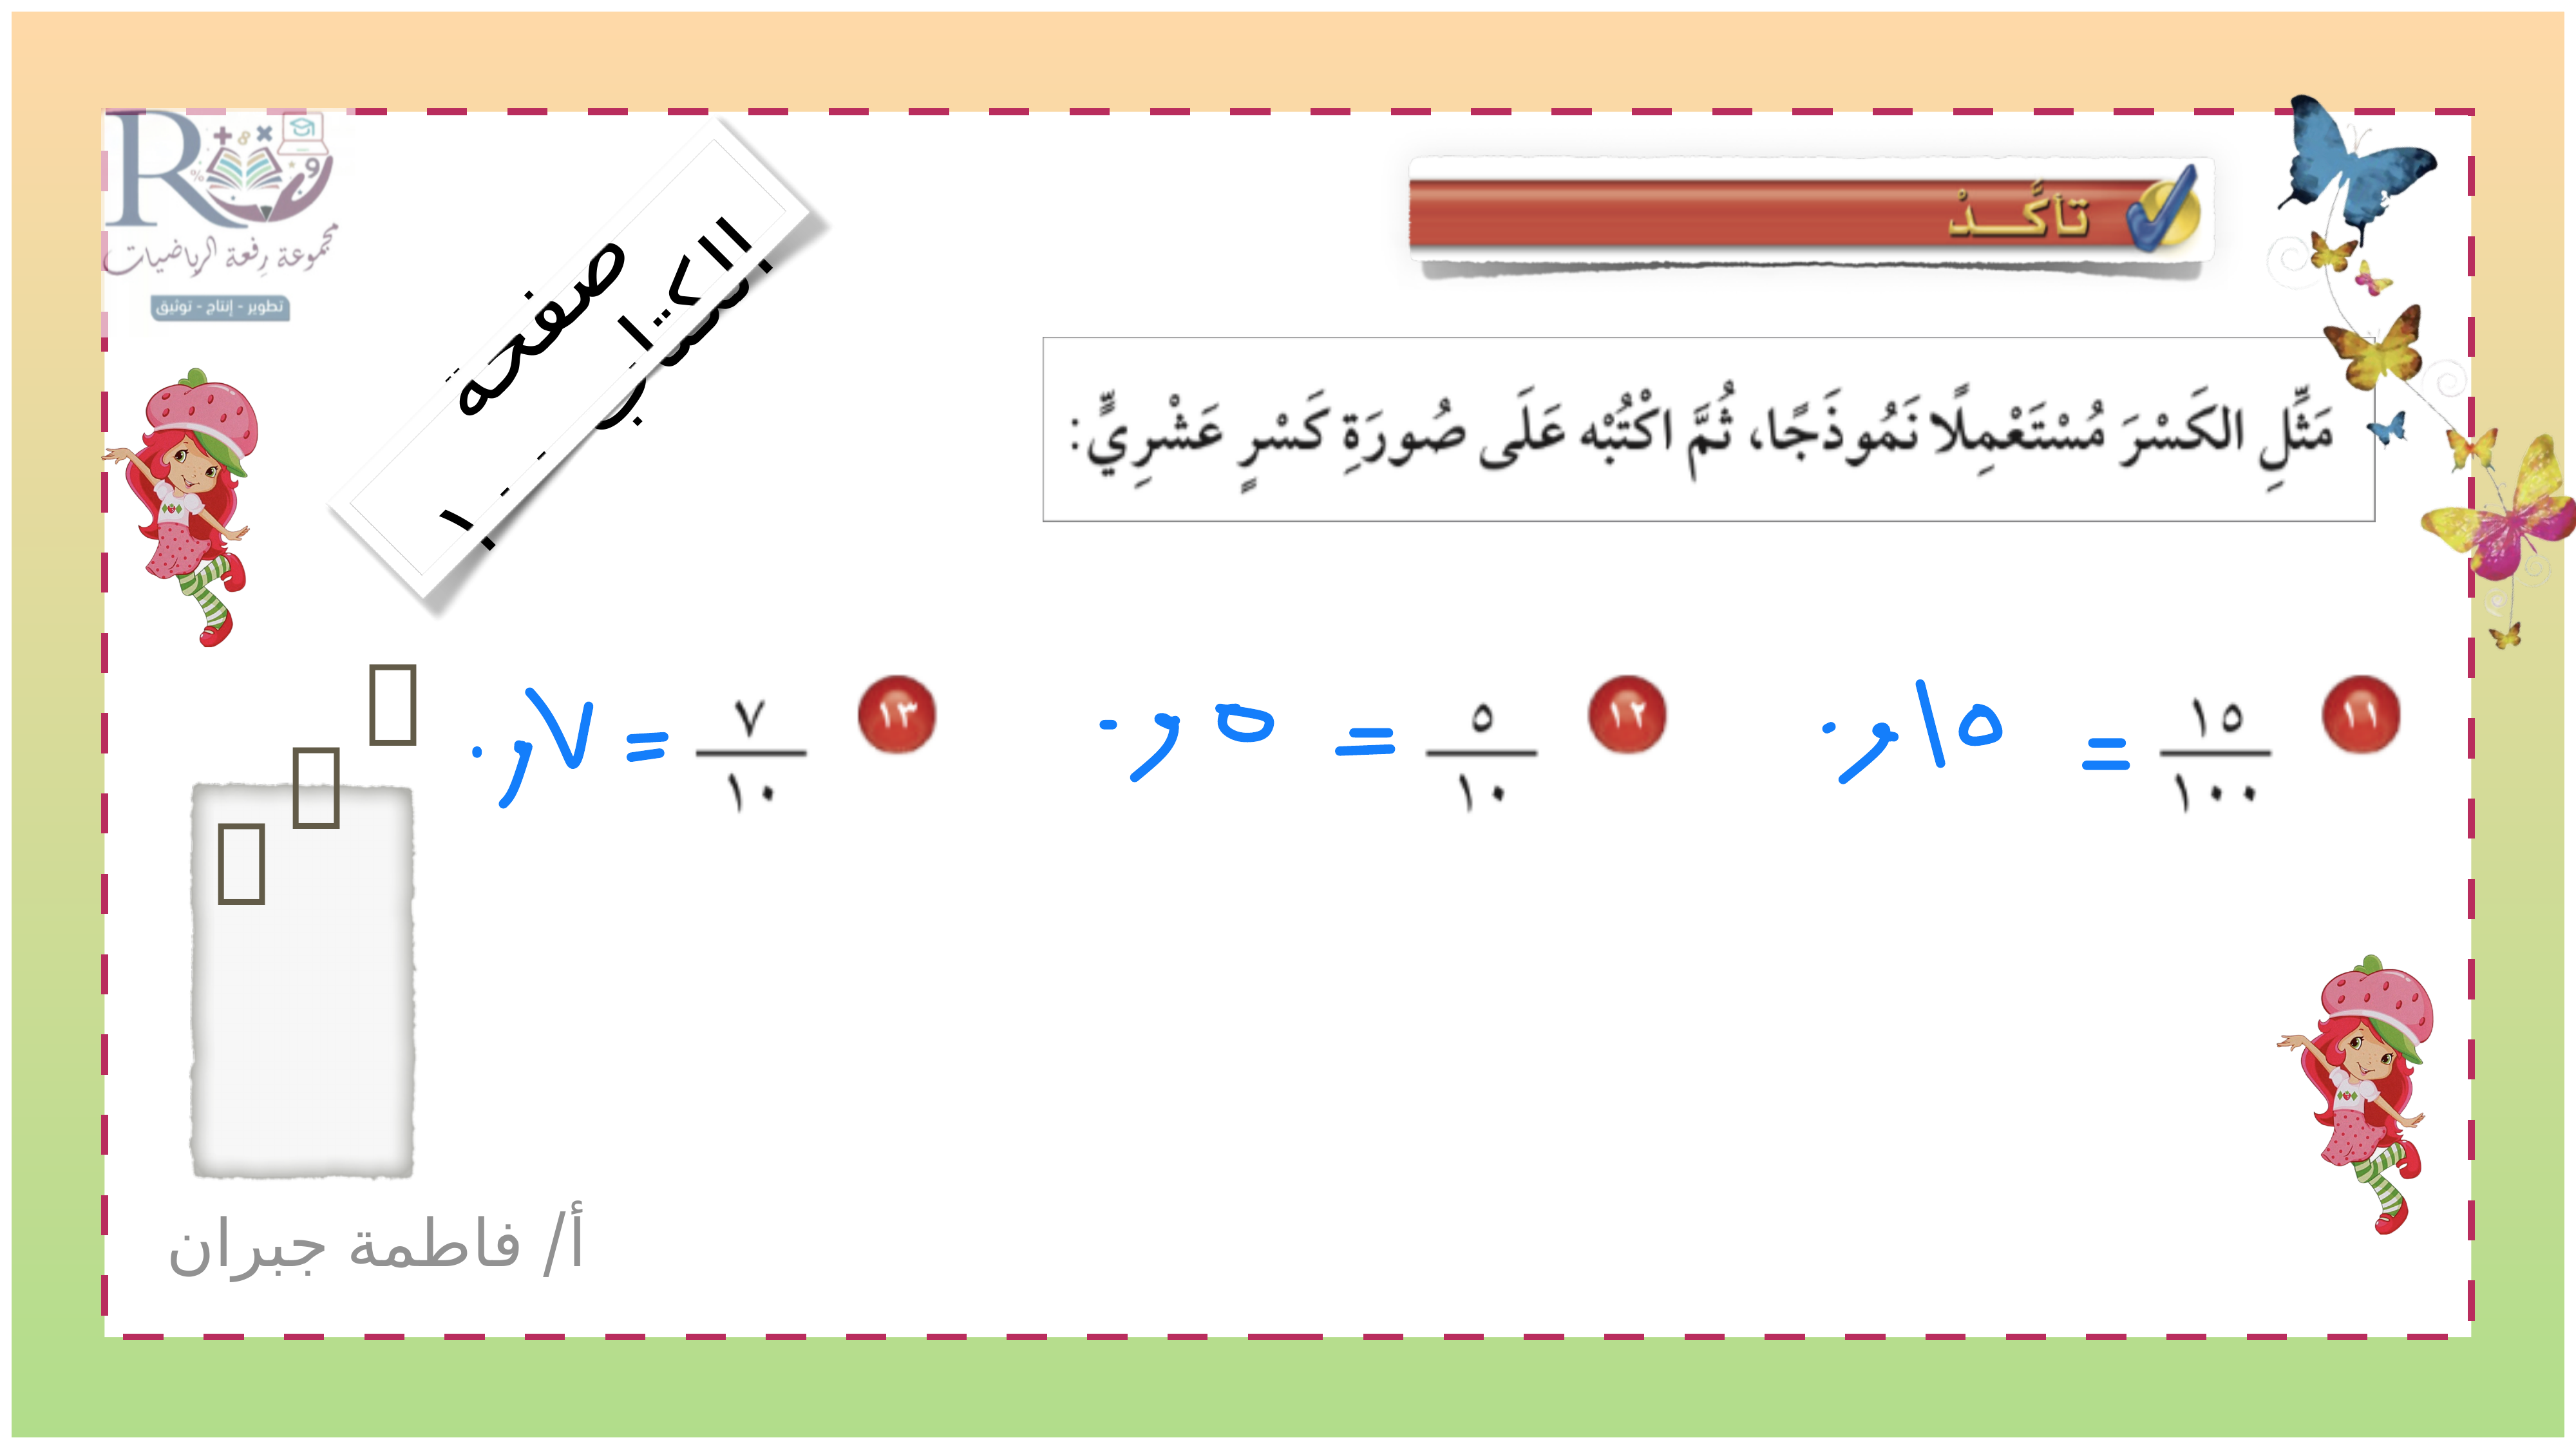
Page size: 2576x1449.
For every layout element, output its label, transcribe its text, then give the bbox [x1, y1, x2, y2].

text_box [296, 283, 861, 451]
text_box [1104, 708, 1391, 778]
picture [1376, 59, 2576, 676]
picture [101, 108, 355, 338]
picture [100, 366, 260, 648]
text_box [104, 111, 2472, 1338]
picture [321, 451, 613, 625]
text_box أ/ فاطمة جبران [97, 1204, 657, 1286]
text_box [477, 692, 664, 804]
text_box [149, 626, 485, 1184]
picture [623, 647, 2423, 844]
picture [2277, 954, 2436, 1235]
text_box [12, 12, 2564, 1437]
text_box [1826, 683, 2126, 780]
picture [547, 109, 837, 283]
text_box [1043, 337, 2182, 522]
